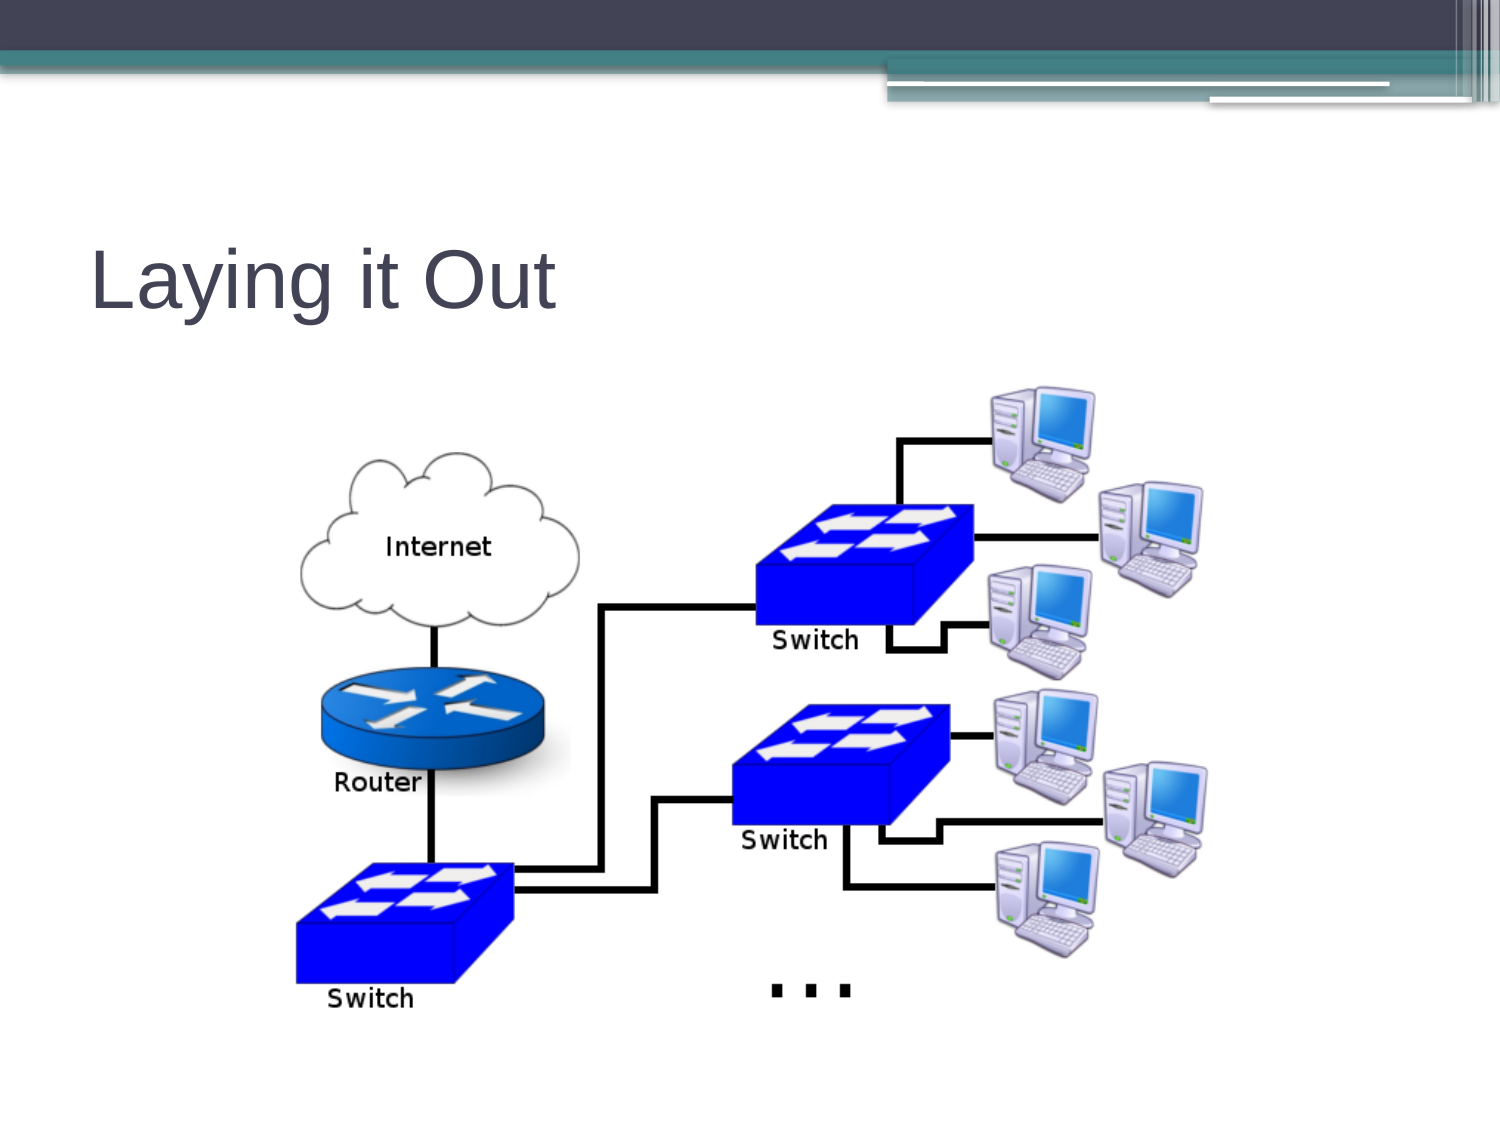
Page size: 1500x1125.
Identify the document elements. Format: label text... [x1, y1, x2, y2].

title Laying it Out [75, 187, 1425, 363]
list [276, 368, 1224, 1079]
